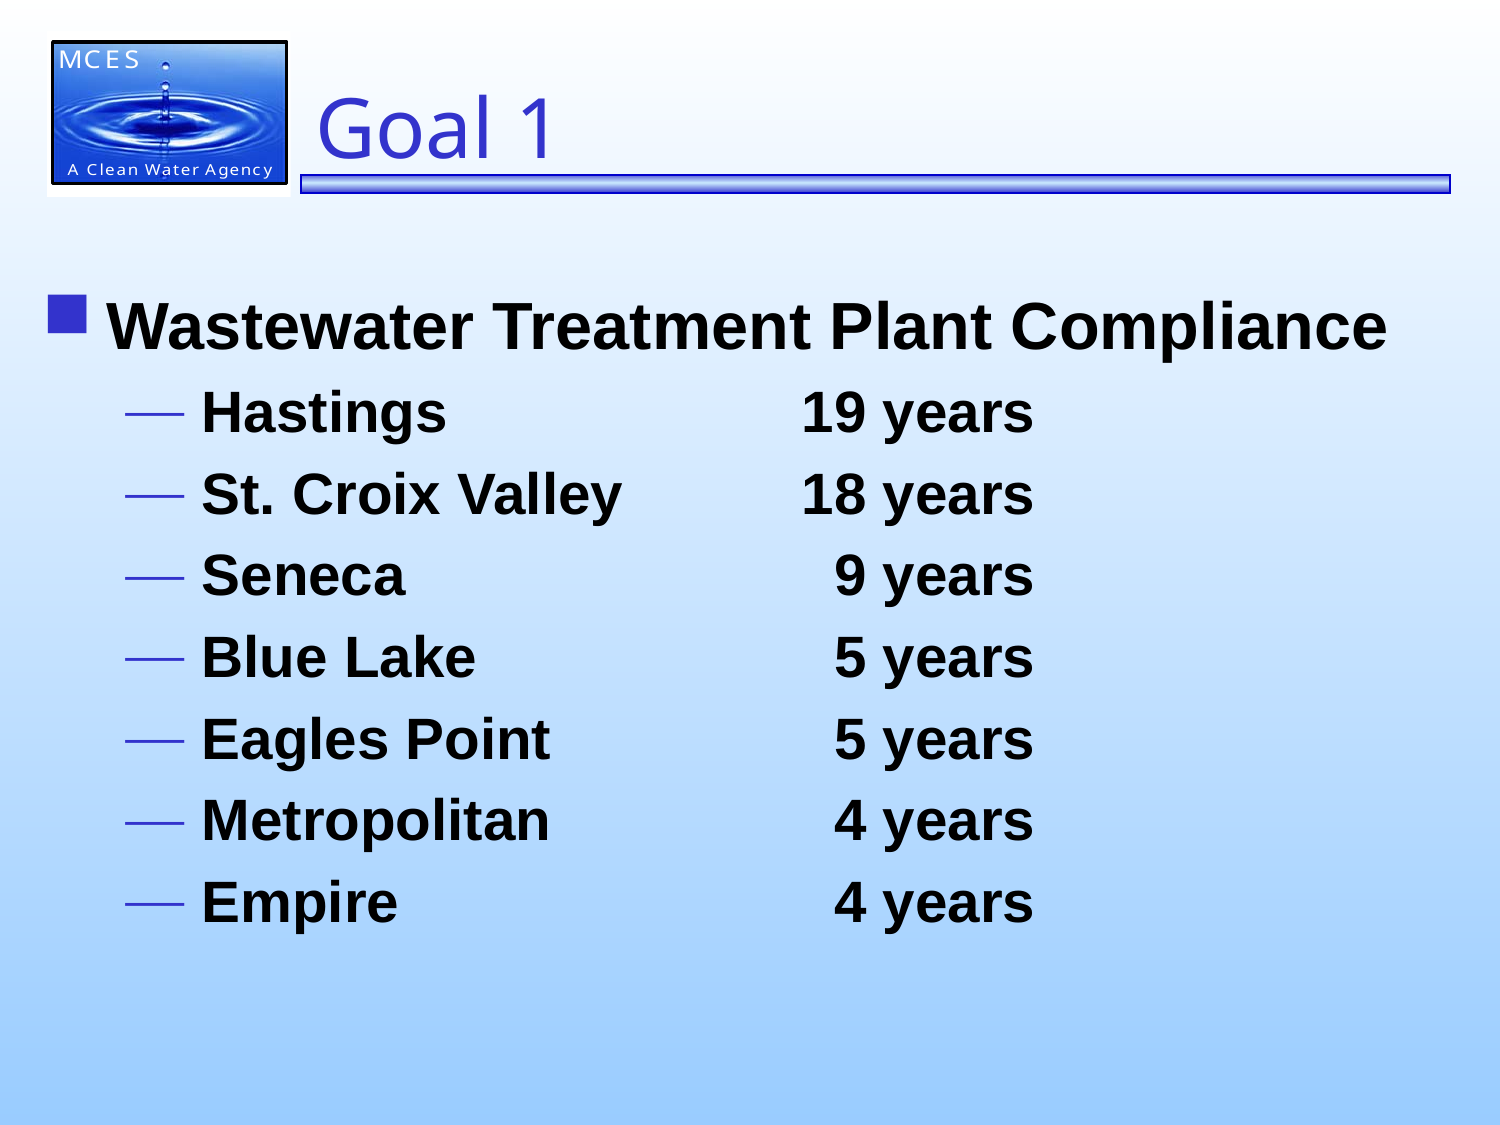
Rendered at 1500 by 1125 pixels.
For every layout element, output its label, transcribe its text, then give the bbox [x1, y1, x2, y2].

list Wastewater Treatment Plant Compliance Hastings 19 years St. Croix Valley 18 years Seneca 9 years Blue Lake 5 years Eagles Point 5 years Metropolitan 4 years Empire 4 years [27, 274, 1491, 1113]
title Goal 1 [299, 49, 1500, 184]
